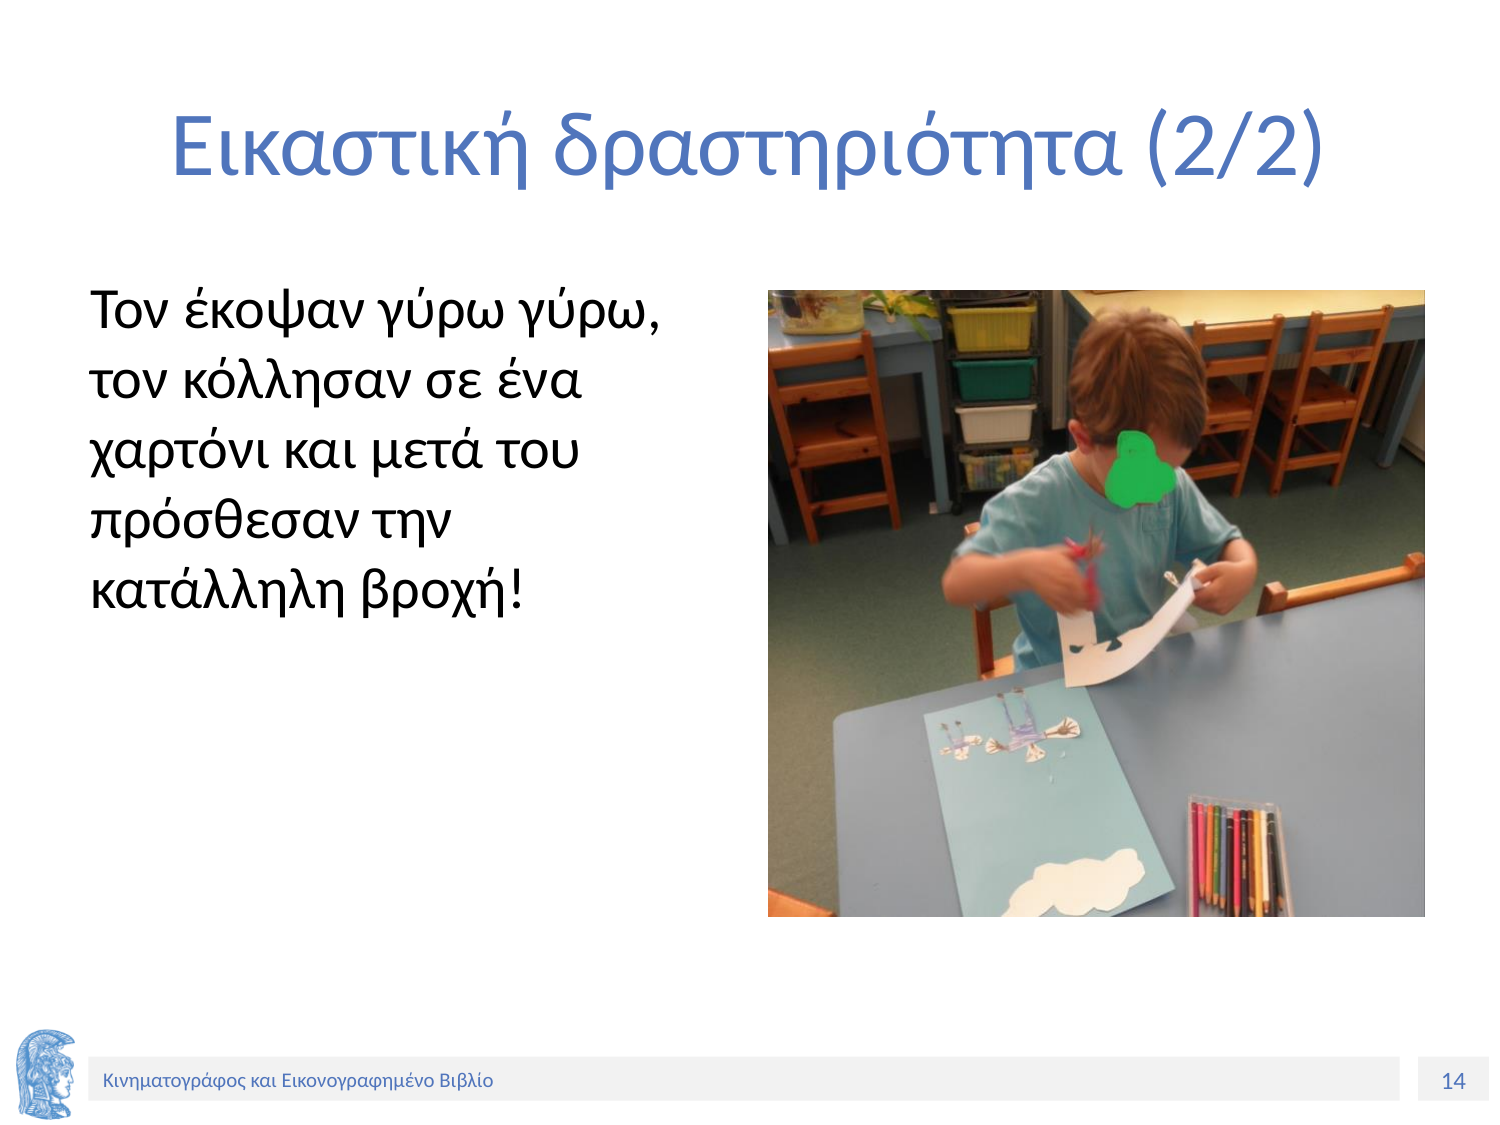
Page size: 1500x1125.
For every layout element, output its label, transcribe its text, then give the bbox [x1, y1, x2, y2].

title Εικαστική δραστηριότητα (2/2) [75, 45, 1425, 233]
picture [9, 1026, 81, 1120]
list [768, 290, 1425, 918]
list Τον έκοψαν γύρω γύρω, τον κόλλησαν σε ένα χαρτόνι και μετά του πρόσθεσαν την κατάλληλη βροχή! [75, 262, 738, 1005]
